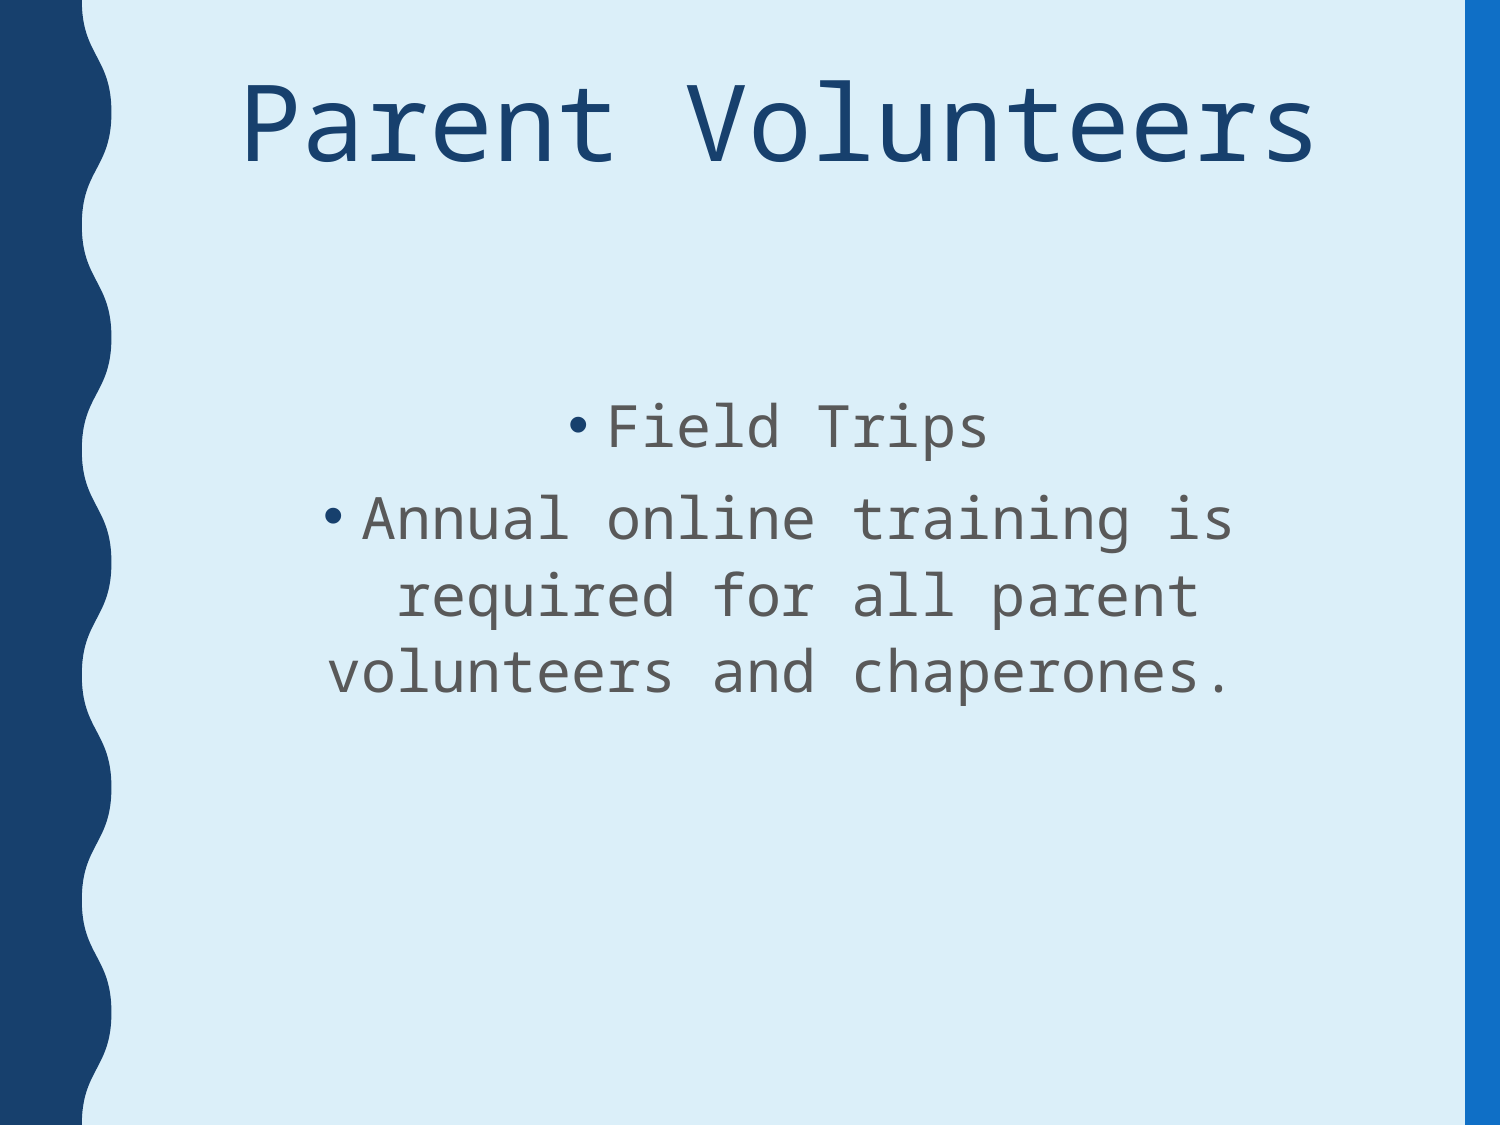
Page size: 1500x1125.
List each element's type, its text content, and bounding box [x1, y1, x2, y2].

text_box Field Trips Annual online training is required for all parent volunteers and chaperones. [153, 374, 1407, 965]
title Parent Volunteers [153, 62, 1407, 308]
